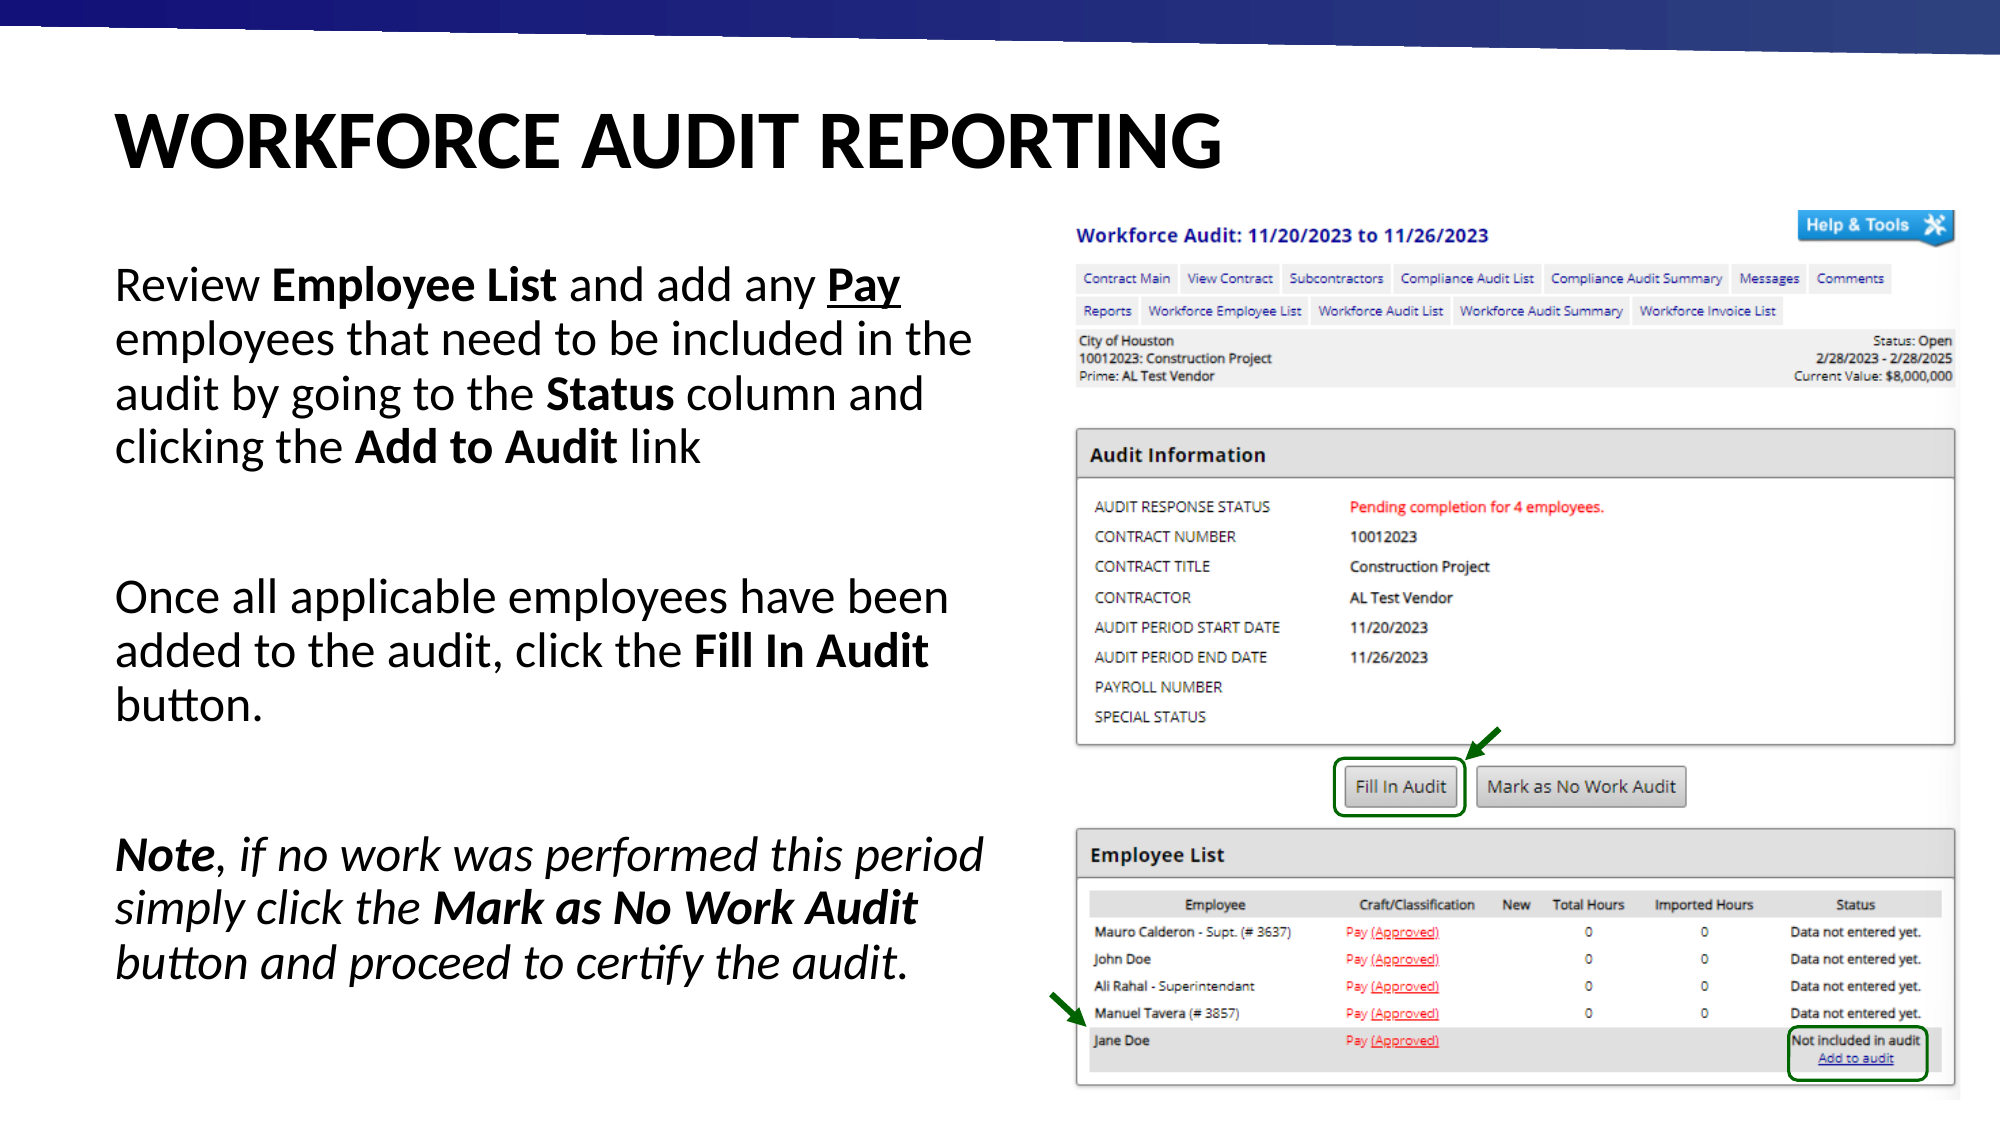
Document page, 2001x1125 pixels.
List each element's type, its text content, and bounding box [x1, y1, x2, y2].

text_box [1050, 993, 1087, 1027]
list Review Employee List and add any Pay employees that need to be included in the audit by going to the Status column and clicking the Add to Audit link Once all applicable employees have been added to the audit, click the Fill In Audit button. Note, if no work was performed this period simply click the Mark as No Work Audit button and proceed to certify the audit. [99, 251, 1017, 1100]
picture [1068, 210, 1961, 1100]
title Workforce Audit Reporting [99, 44, 1900, 238]
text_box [1464, 728, 1500, 761]
